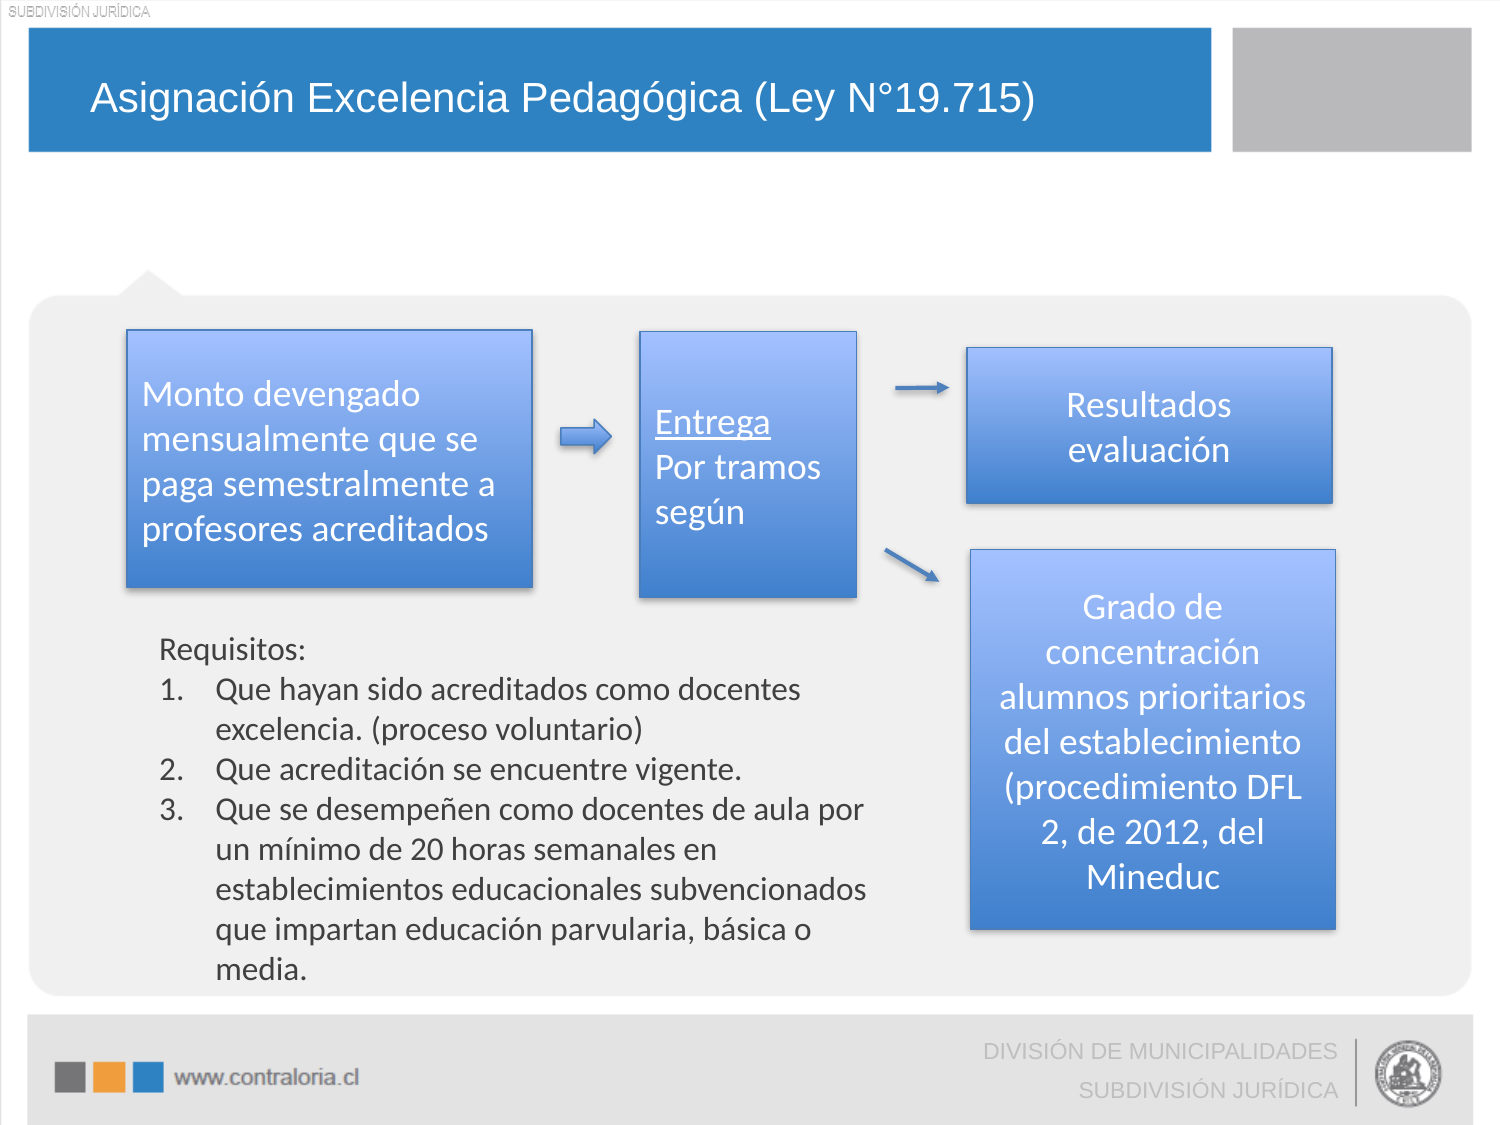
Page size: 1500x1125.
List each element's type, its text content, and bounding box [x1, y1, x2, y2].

text_box Resultados evaluación [966, 347, 1333, 504]
list SUBDIVISIÓN JURÍDICA [292, 1068, 1354, 1111]
picture [0, 0, 1500, 1125]
text_box Grado de concentración alumnos prioritarios del establecimiento (procedimiento DFL 2, de 2012, del Mineduc [970, 549, 1336, 930]
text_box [884, 549, 940, 583]
title Asignación Excelencia Pedagógica (Ley N°19.715) [75, 45, 1098, 146]
list DIVISIÓN DE MUNICIPALIDADES [291, 1029, 1353, 1073]
text_box [642, 234, 893, 479]
text_box [560, 418, 612, 455]
text_box Entrega Por tramos según [639, 331, 857, 598]
text_box Requisitos: Que hayan sido acreditados como docentes excelencia. (proceso voluntario) Que acreditación se encuentre vigente. Que se desempeñen como docentes de aula por un mínimo de 20 horas semanales en establecimientos educacionales subvencionados que impartan educación parvularia, básica o media. [144, 620, 920, 995]
text_box Monto devengado mensualmente que se paga semestralmente a profesores acreditados [126, 329, 533, 588]
